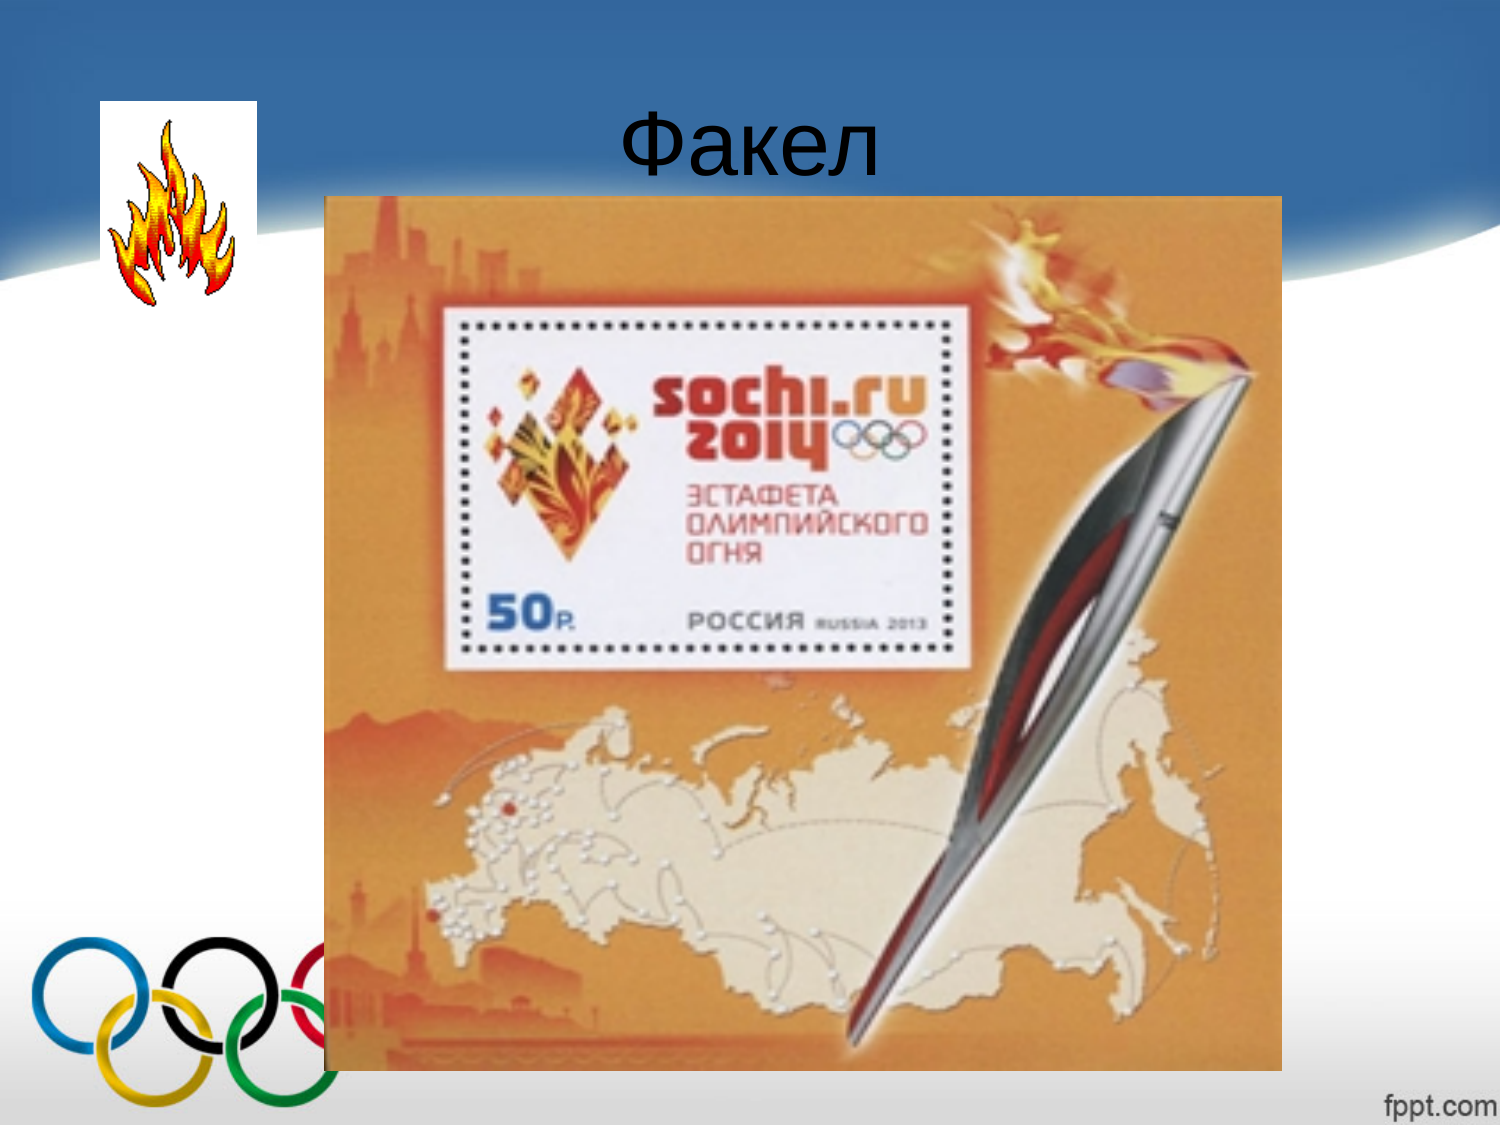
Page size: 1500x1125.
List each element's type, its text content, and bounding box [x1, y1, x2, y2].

title Факел [75, 45, 1425, 233]
picture [0, 0, 1500, 1125]
